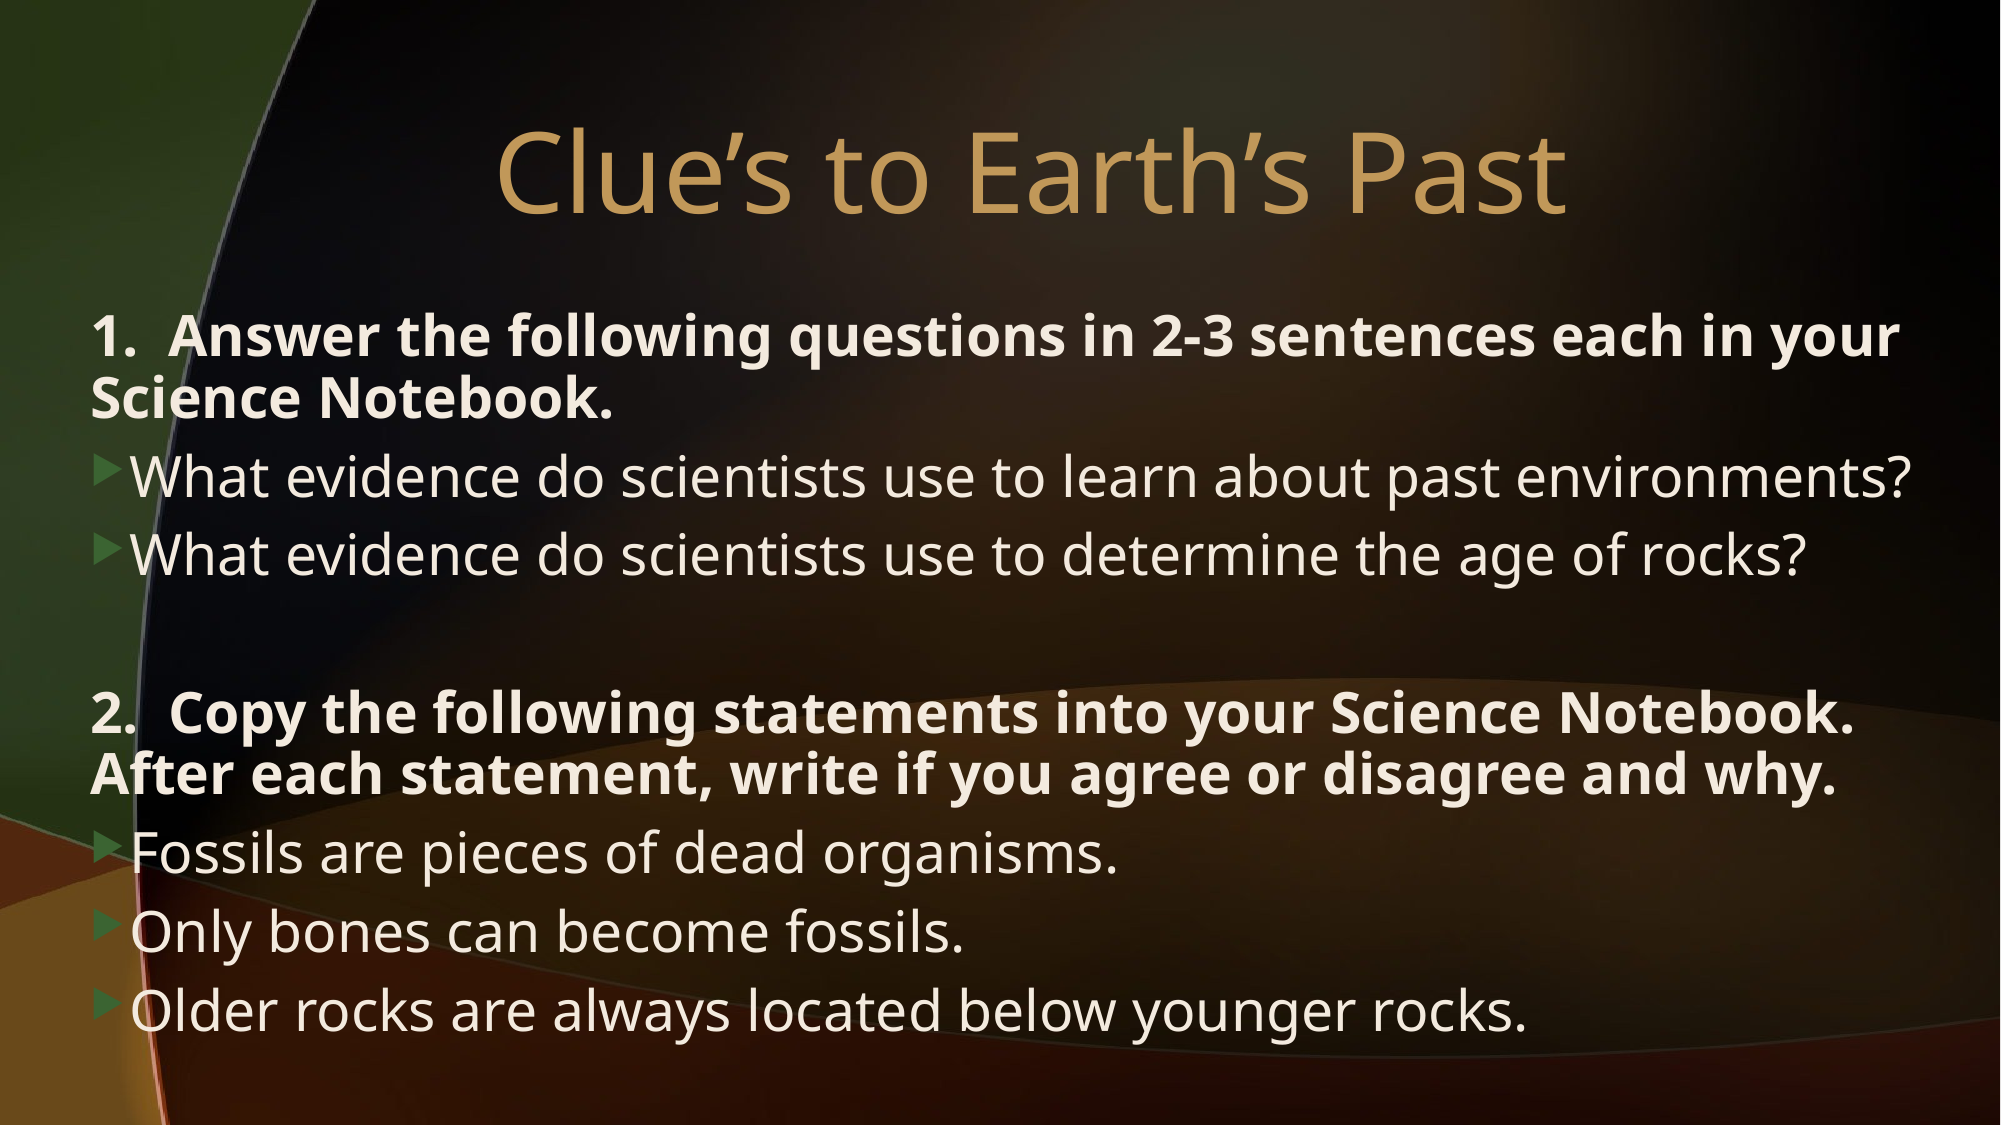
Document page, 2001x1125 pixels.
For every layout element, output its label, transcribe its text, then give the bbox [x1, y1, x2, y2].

picture [0, 0, 2001, 1125]
title Clue’s to Earth’s Past [200, 59, 1863, 278]
list 1. Answer the following questions in 2-3 sentences each in your Science Notebook. What evidence do scientists use to learn about past environments? What evidence do scientists use to determine the age of rocks? 2. Copy the following statements into your Science Notebook. After each statement, write if you agree or disagree and why. Fossils are pieces of dead organisms. Only bones can become fossils. Older rocks are always located below younger rocks. [75, 299, 1938, 1075]
